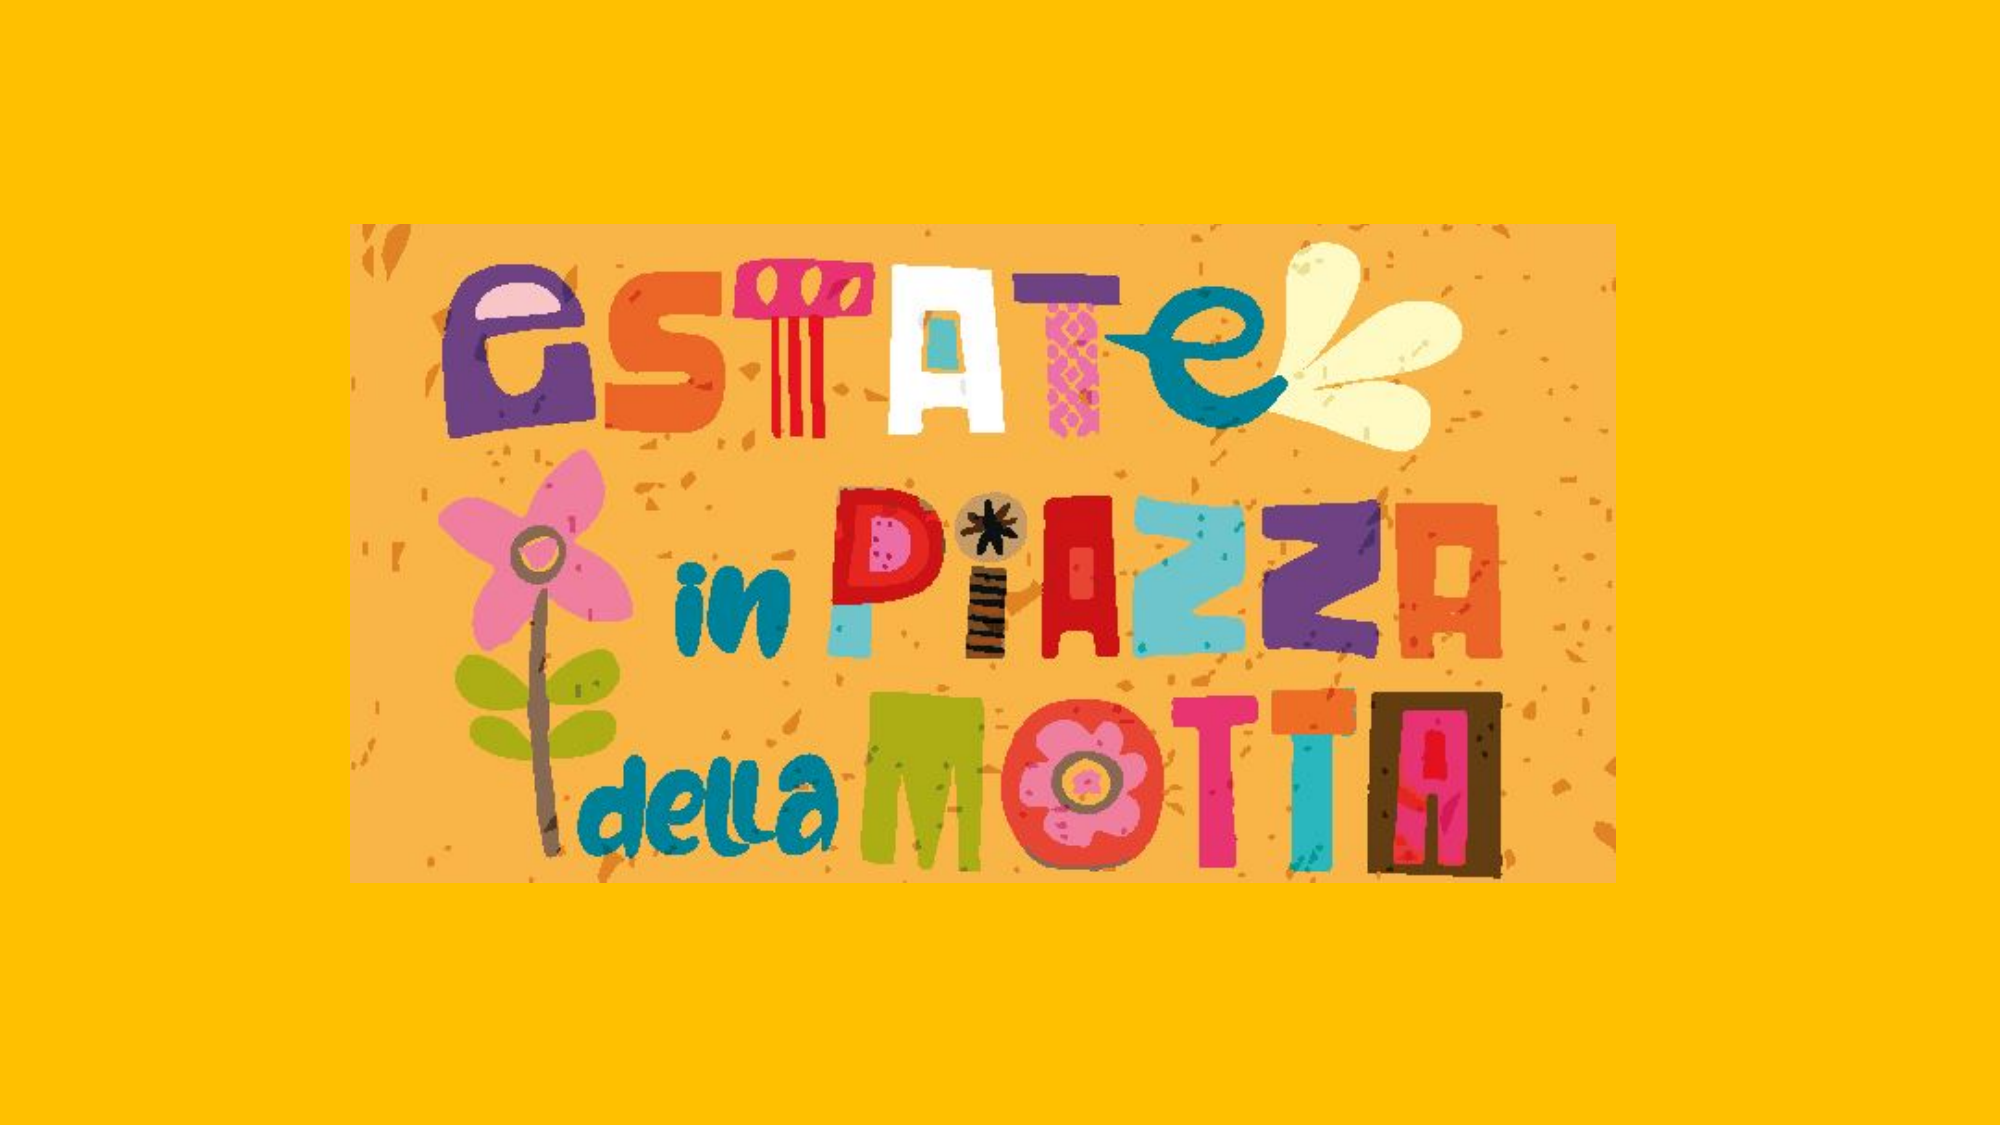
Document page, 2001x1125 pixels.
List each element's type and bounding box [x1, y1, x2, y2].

picture [349, 224, 1616, 883]
